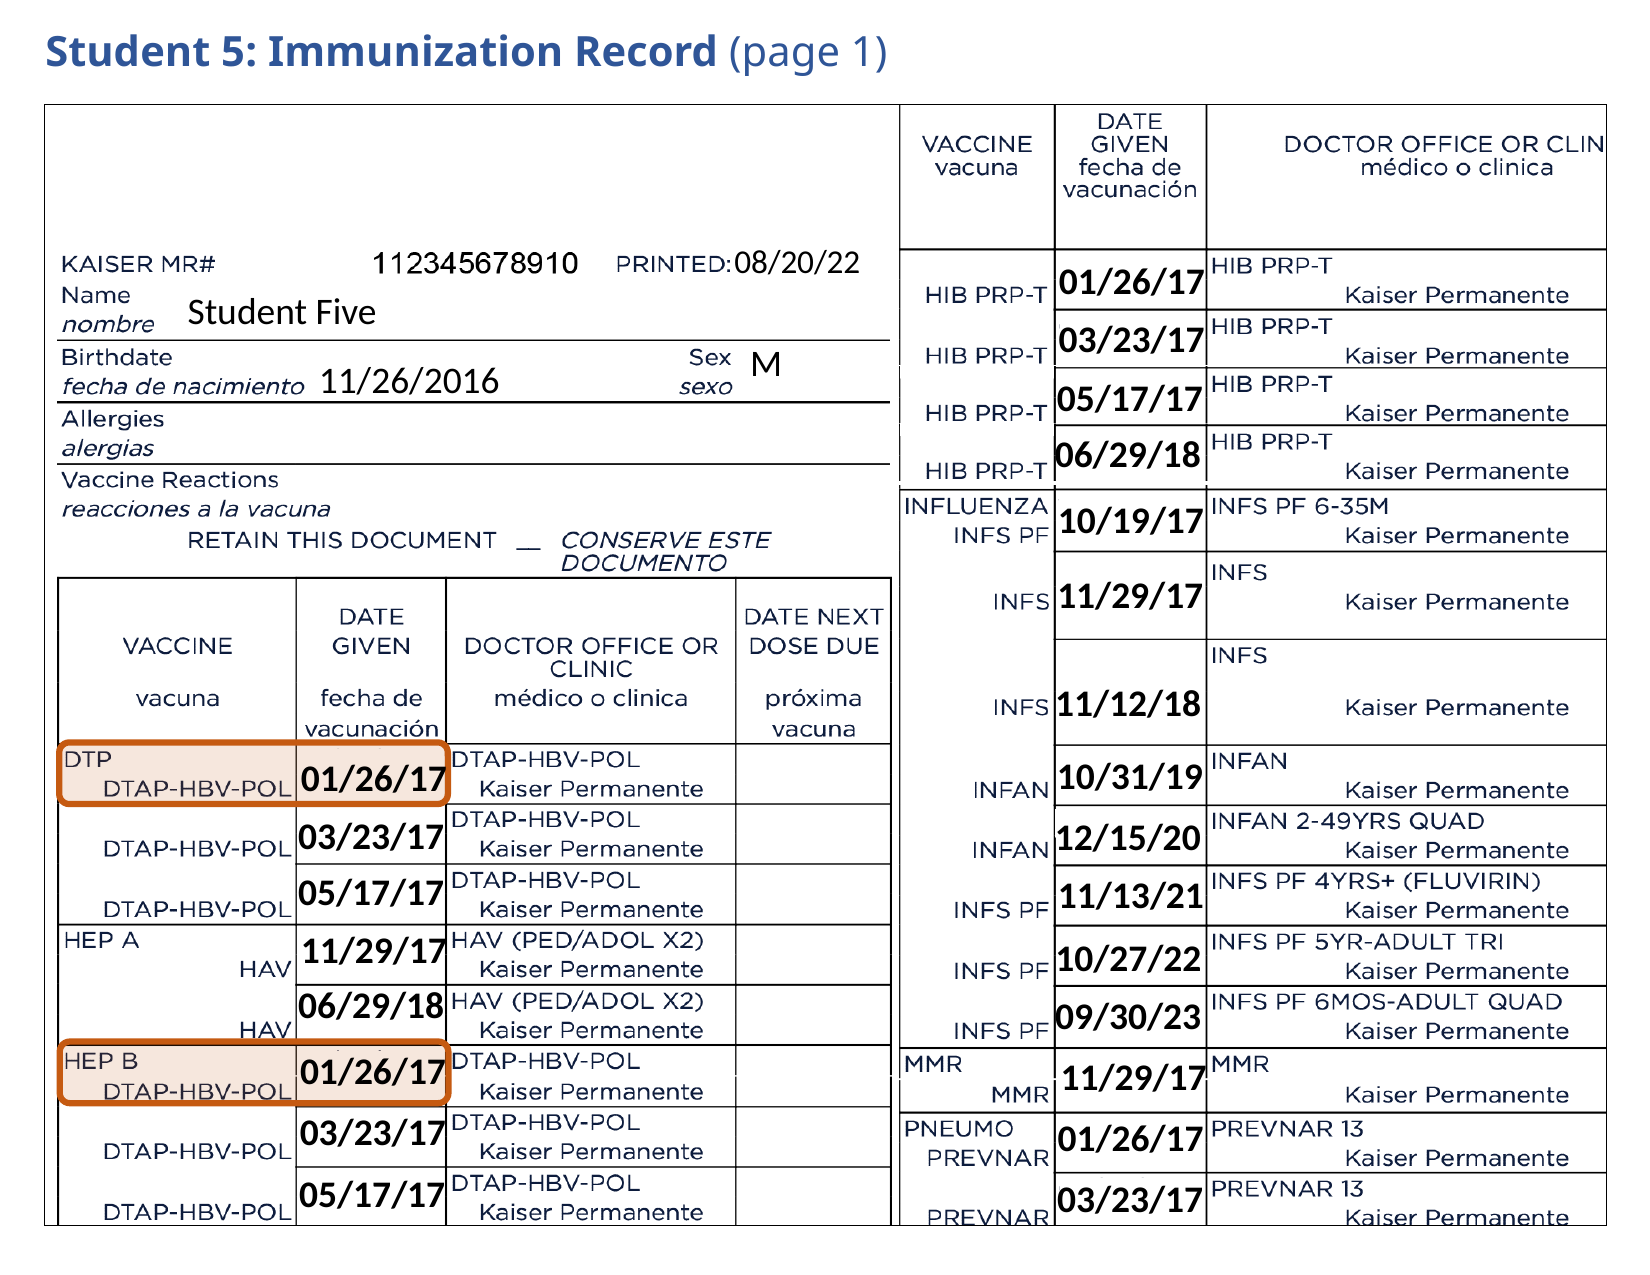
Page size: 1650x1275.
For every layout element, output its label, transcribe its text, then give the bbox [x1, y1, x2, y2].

title Student 5: Immunization Record (page 1) [30, 23, 1454, 94]
picture [44, 104, 1607, 1226]
